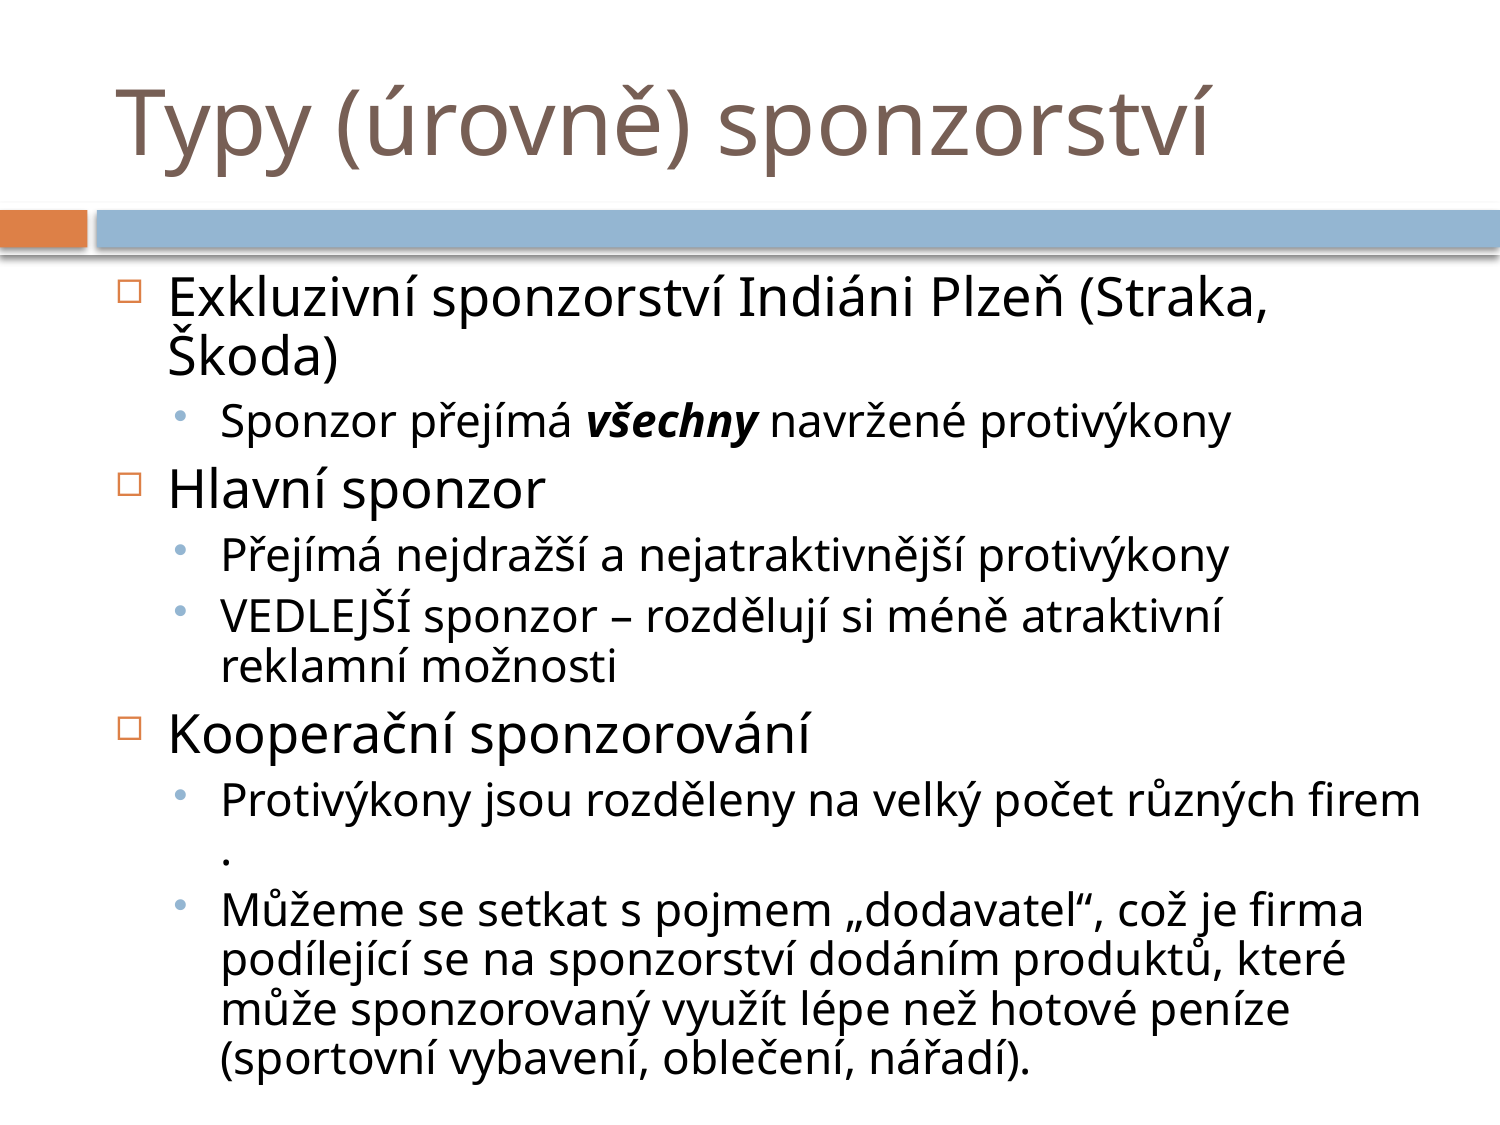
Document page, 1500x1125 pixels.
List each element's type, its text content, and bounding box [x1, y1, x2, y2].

list Exkluzivní sponzorství Indiáni Plzeň (Straka, Škoda) Sponzor přejímá všechny navržené protivýkony Hlavní sponzor Přejímá nejdražší a nejatraktivnější protivýkony VEDLEJŠÍ sponzor – rozdělují si méně atraktivní reklamní možnosti Kooperační sponzorování Protivýkony jsou rozděleny na velký počet různých firem . Můžeme se setkat s pojmem „dodavatel“, což je firma podílející se na sponzorství dodáním produktů, které může sponzorovaný využít lépe než hotové peníze (sportovní vybavení, oblečení, nářadí). [100, 262, 1438, 1000]
title Typy (úrovně) sponzorství [100, 37, 1438, 200]
